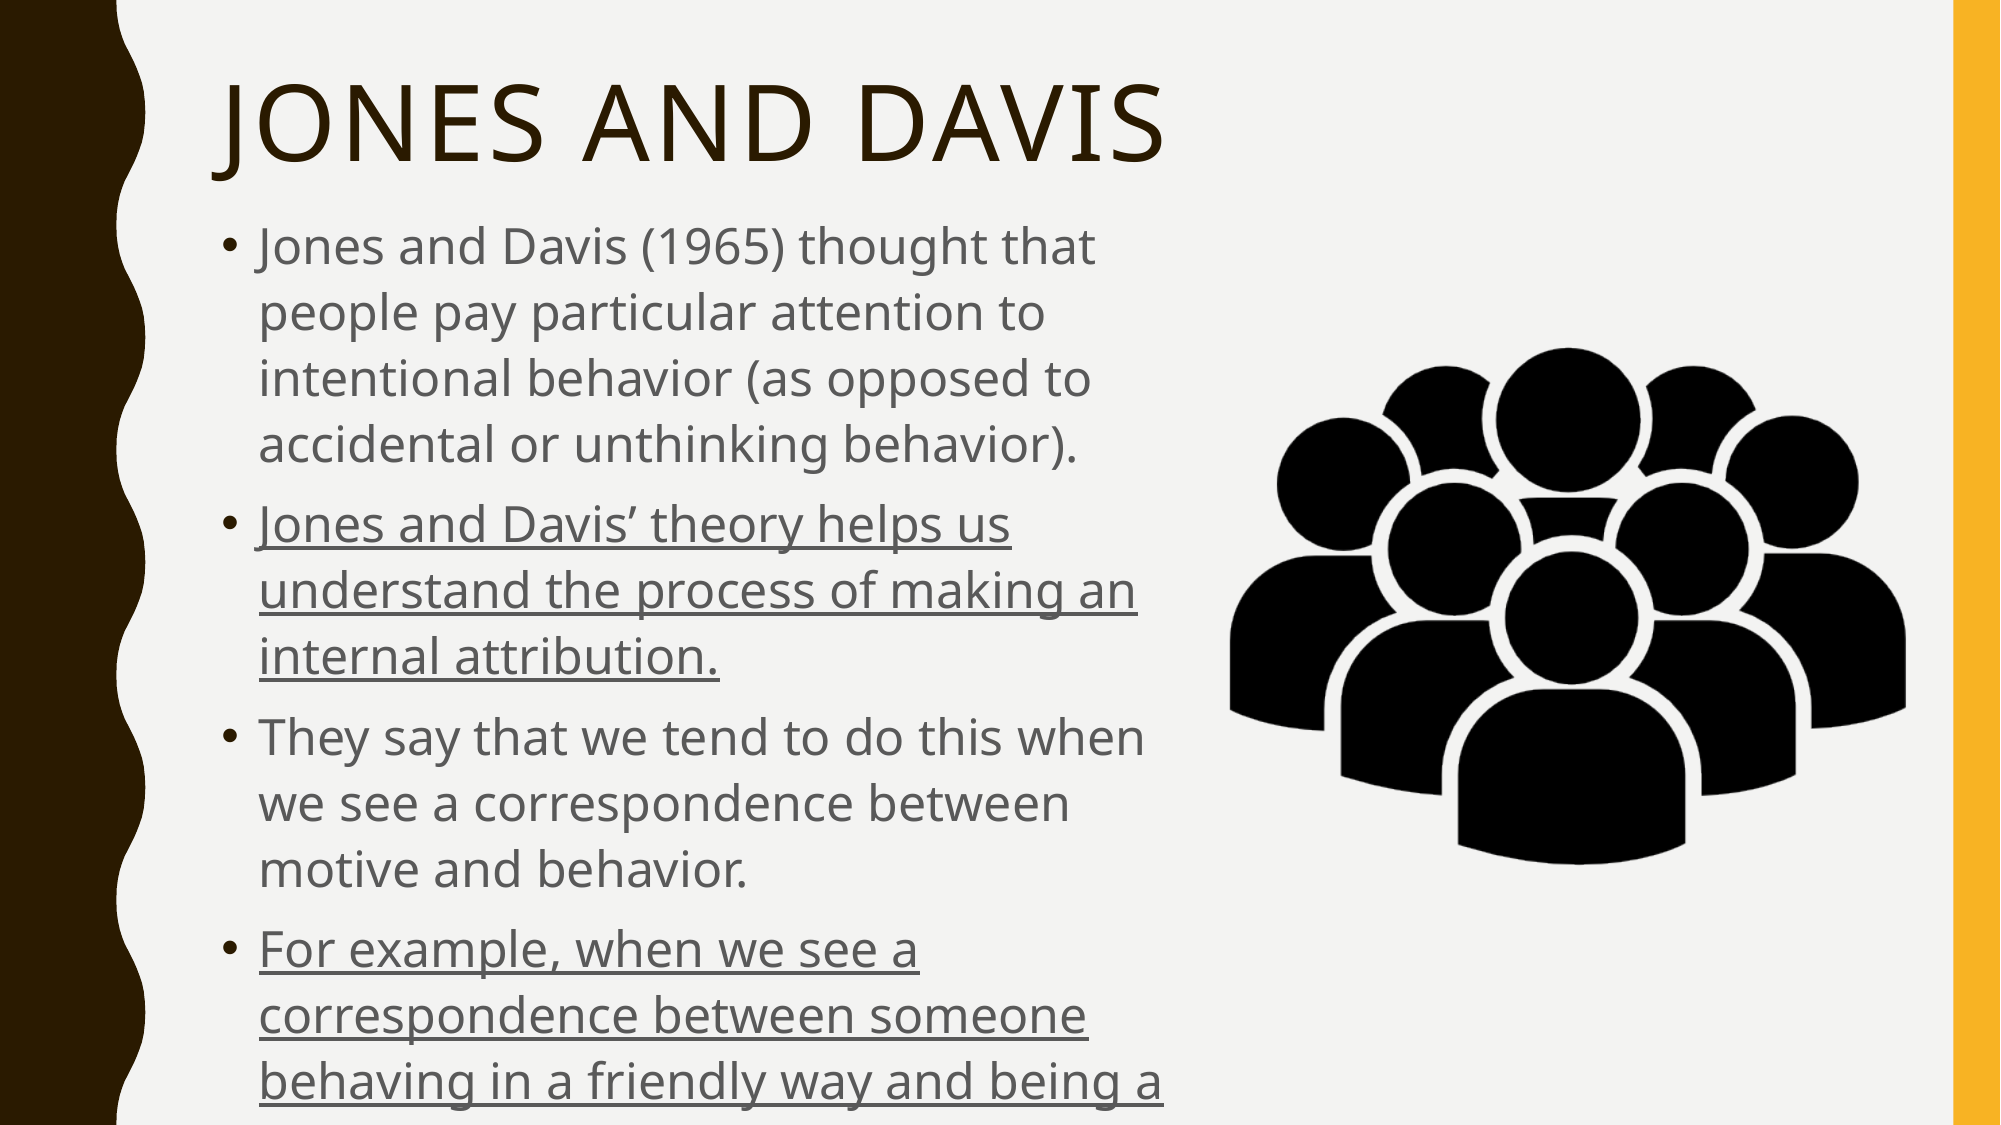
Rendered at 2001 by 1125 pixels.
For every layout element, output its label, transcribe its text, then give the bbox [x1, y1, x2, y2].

picture [1223, 262, 1913, 951]
list Jones and Davis (1965) thought that people pay particular attention to intentional behavior (as opposed to accidental or unthinking behavior). Jones and Davis’ theory helps us understand the process of making an internal attribution. They say that we tend to do this when we see a correspondence between motive and behavior. For example, when we see a correspondence between someone behaving in a friendly way and being a friendly person. [206, 200, 1243, 1125]
title Jones and davis [205, 62, 1875, 308]
